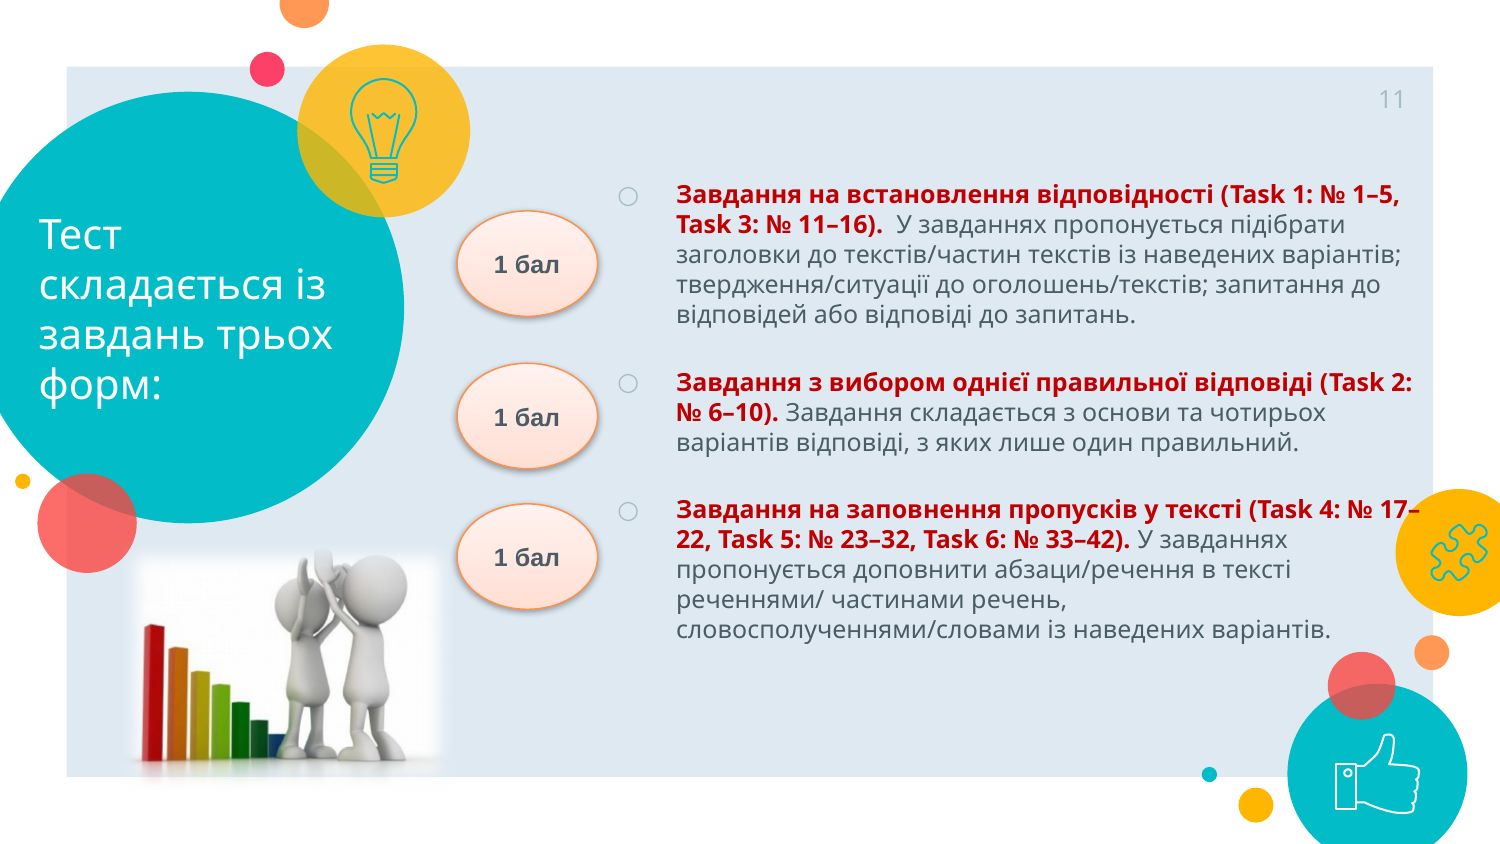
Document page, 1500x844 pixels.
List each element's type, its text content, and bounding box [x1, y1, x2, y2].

text_box 1 бал [456, 210, 599, 318]
text_box 1 бал [456, 362, 599, 470]
text_box 1 бал [459, 503, 599, 611]
picture [116, 538, 458, 792]
list Завдання на встановлення відповідності (Task 1: № 1–5, Task 3: № 11–16). У завданнях пропонується підібрати заголовки до текстів/частин текстів із наведених варіантів; твердження/ситуації до оголошень/текстів; запитання до відповідей або відповіді до запитань. Завдання з вибором однієї правильної відповіді (Task 2: № 6–10). Завдання складається з основи та чотирьох варіантів відповіді, з яких лише один правильний. Завдання на заповнення пропусків у тексті (Task 4: № 17–22, Task 5: № 23–32, Task 6: № 33–42). У завданнях пропонується доповнити абзаци/речення в тексті реченнями/ частинами речень, словосполученнями/словами із наведених варіантів. [585, 164, 1442, 700]
title Тест складається із завдань трьох форм: [23, 91, 375, 524]
slide_number 11 [1331, 68, 1422, 134]
